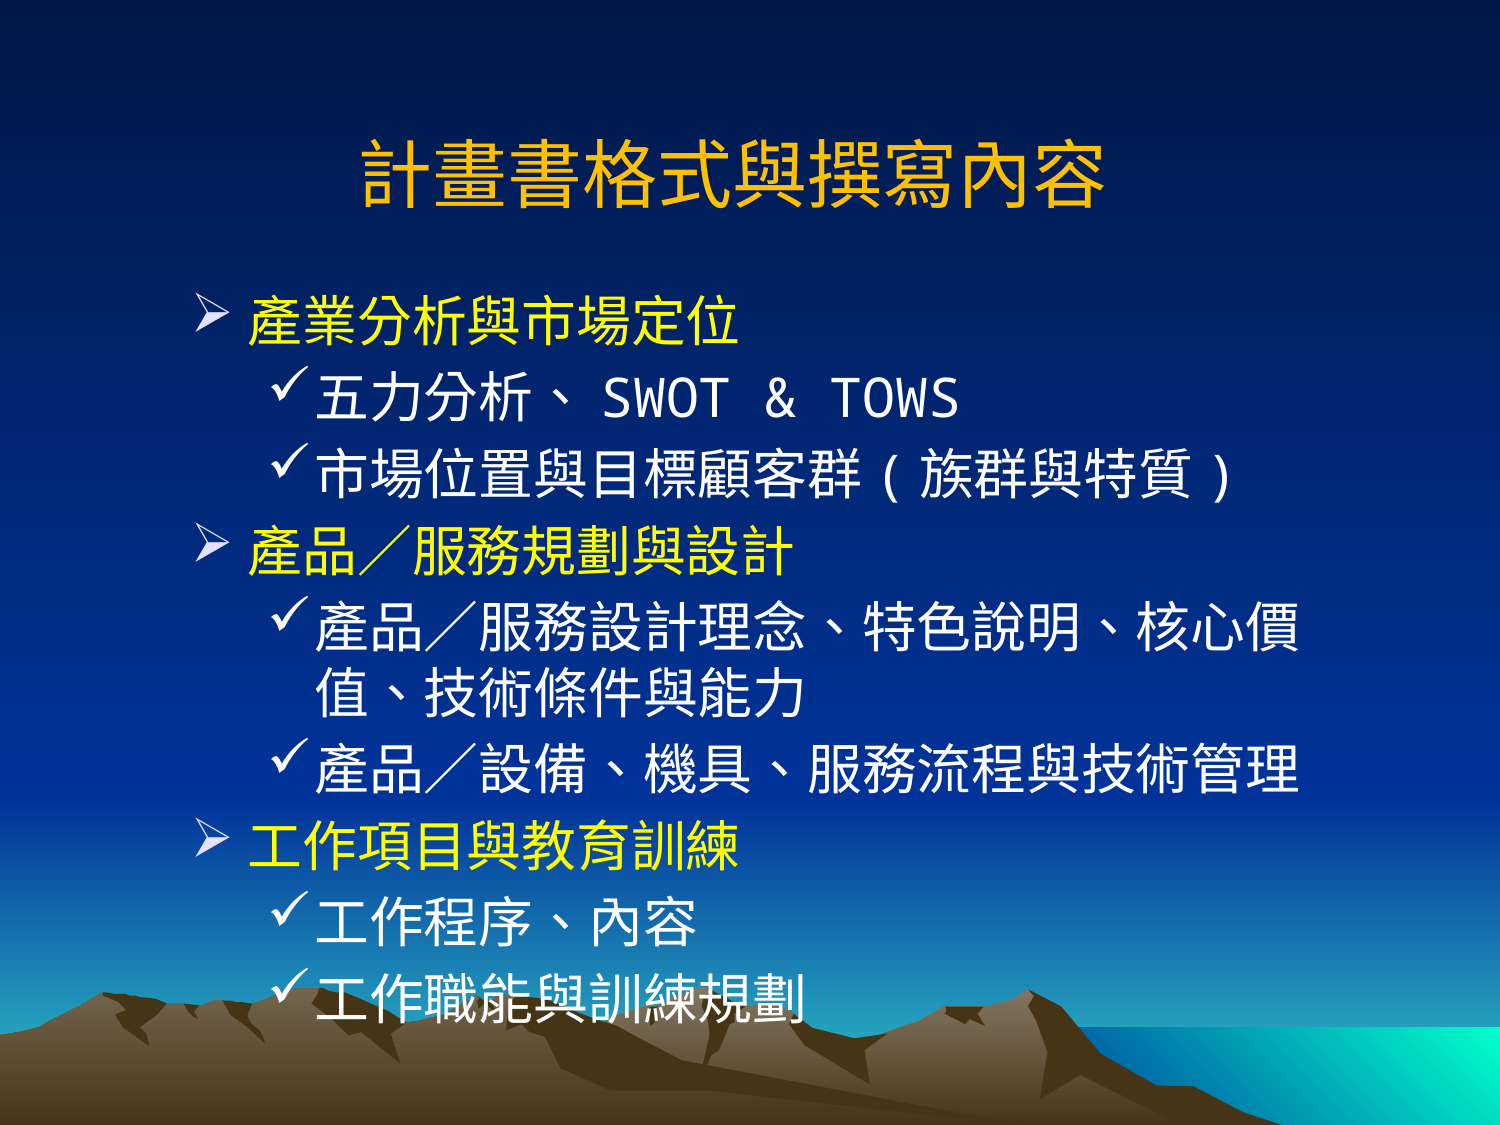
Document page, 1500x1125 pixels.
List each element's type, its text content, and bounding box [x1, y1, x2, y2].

title 計畫書格式與撰寫內容 [100, 113, 1365, 226]
list 產業分析與市場定位 五力分析、SWOT & TOWS 市場位置與目標顧客群(族群與特質) 產品／服務規劃與設計 產品／服務設計理念、特色說明、核心價值、技術條件與能力 產品／設備、機具、服務流程與技術管理 工作項目與教育訓練 工作程序、內容 工作職能與訓練規劃 [175, 278, 1372, 1047]
